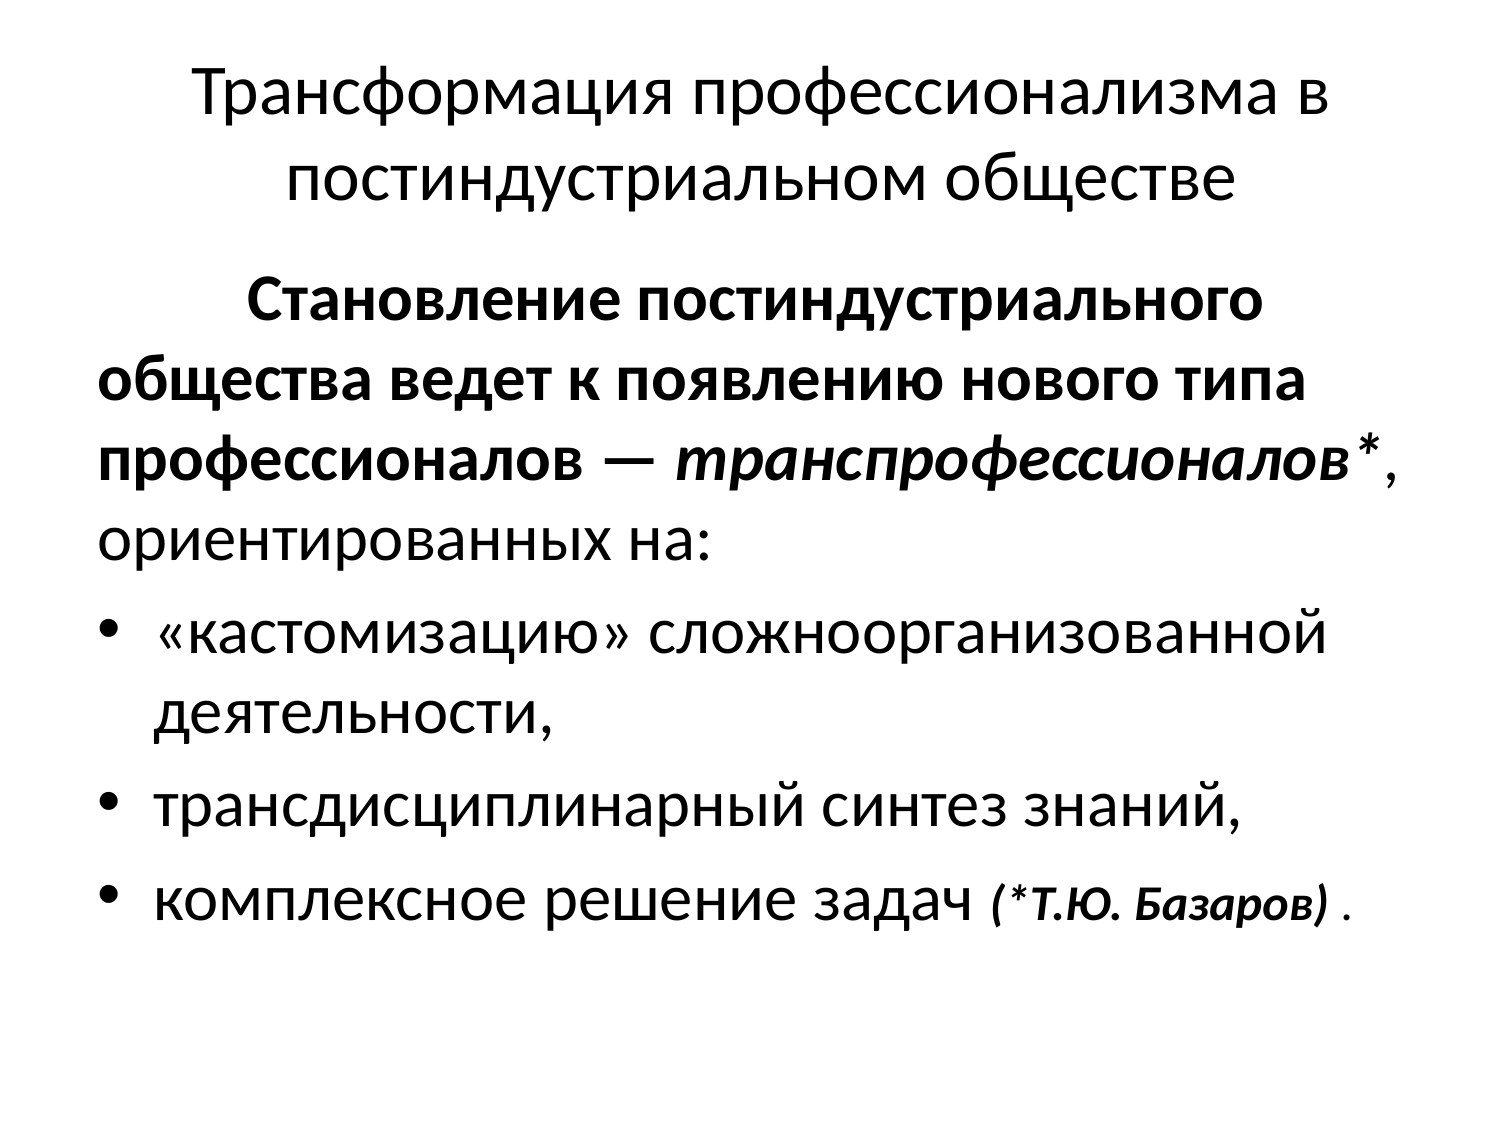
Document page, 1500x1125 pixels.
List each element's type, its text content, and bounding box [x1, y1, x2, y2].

title Трансформация профессионализма в постиндустриальном обществе [46, 35, 1477, 223]
list Становление постиндустриального общества ведет к появлению нового типа профессионалов — транспрофессионалов*, ориентированных на: «кастомизацию» сложноорганизованной деятельности, трансдисциплинарный синтез знаний, комплексное решение задач (*Т.Ю. Базаров) . [82, 246, 1465, 1035]
